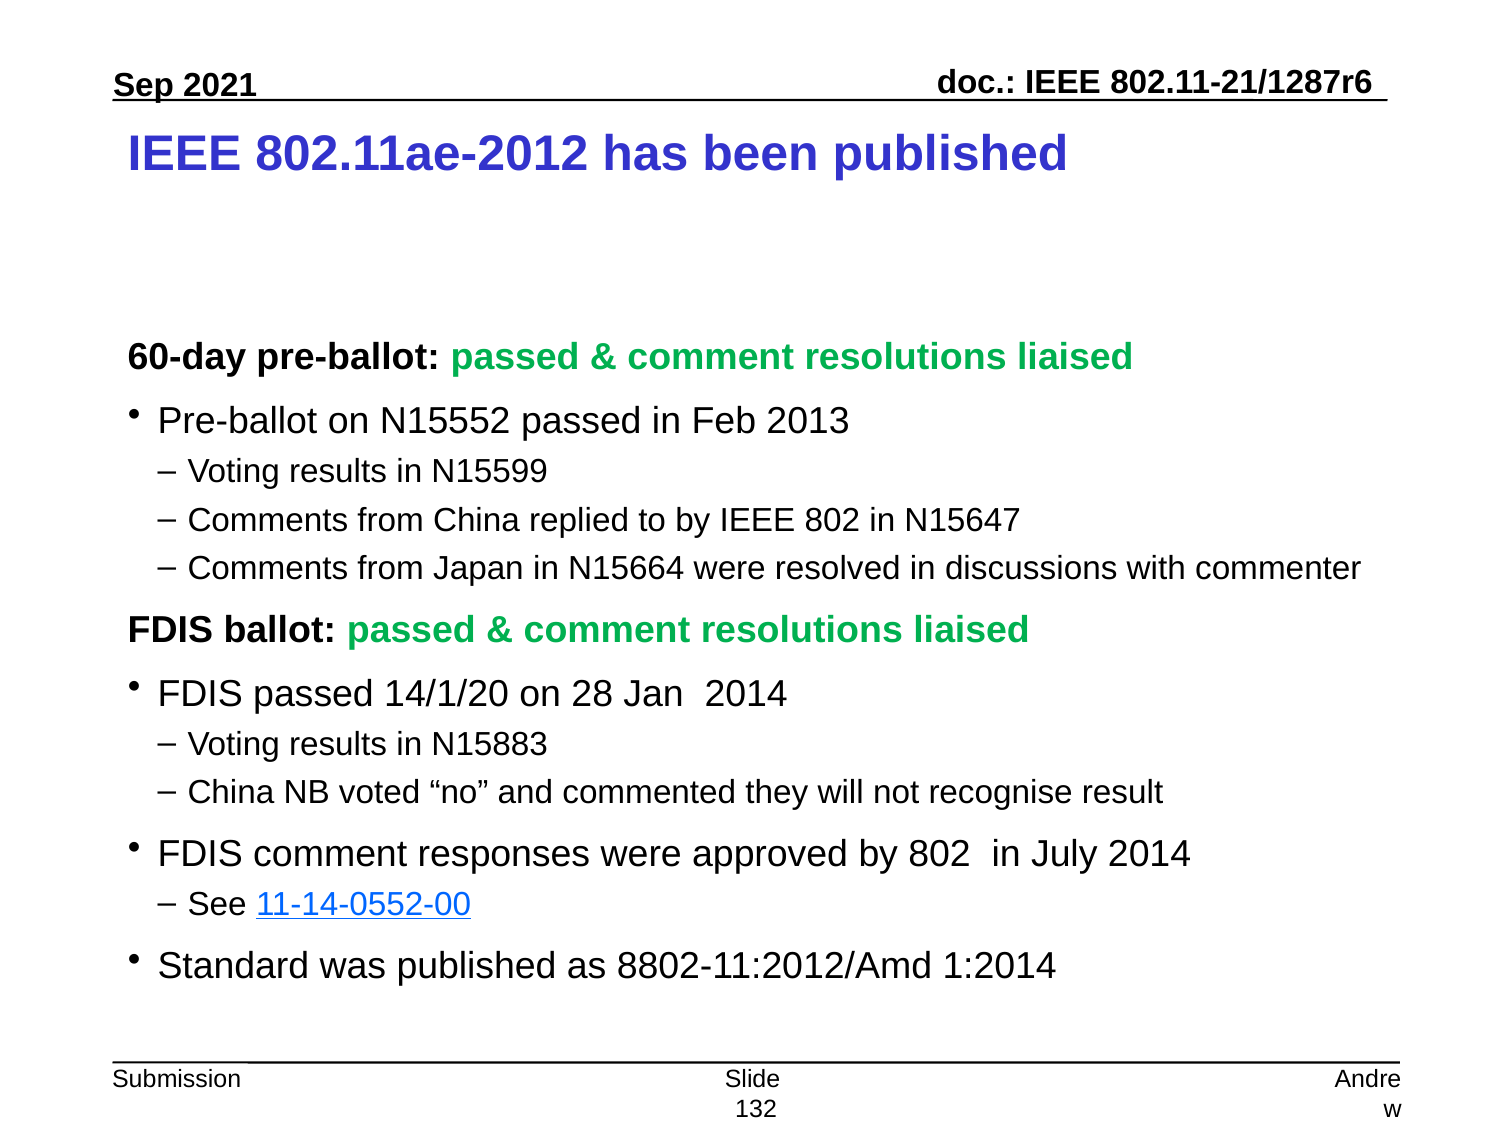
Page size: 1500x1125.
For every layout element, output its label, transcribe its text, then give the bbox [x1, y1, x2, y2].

slide_number Slide 132 [709, 1061, 803, 1093]
list 60-day pre-ballot: passed & comment resolutions liaised Pre-ballot on N15552 passed in Feb 2013 Voting results in N15599 Comments from China replied to by IEEE 802 in N15647 Comments from Japan in N15664 were resolved in discussions with commenter FDIS ballot: passed & comment resolutions liaised FDIS passed 14/1/20 on 28 Jan 2014 Voting results in N15883 China NB voted “no” and commented they will not recognise result FDIS comment responses were approved by 802 in July 2014 See 11-14-0552-00 Standard was published as 8802-11:2012/Amd 1:2014 [112, 324, 1388, 1000]
footer Andrew Myles, Cisco [1320, 1061, 1402, 1093]
title IEEE 802.11ae-2012 has been published [112, 112, 1475, 288]
